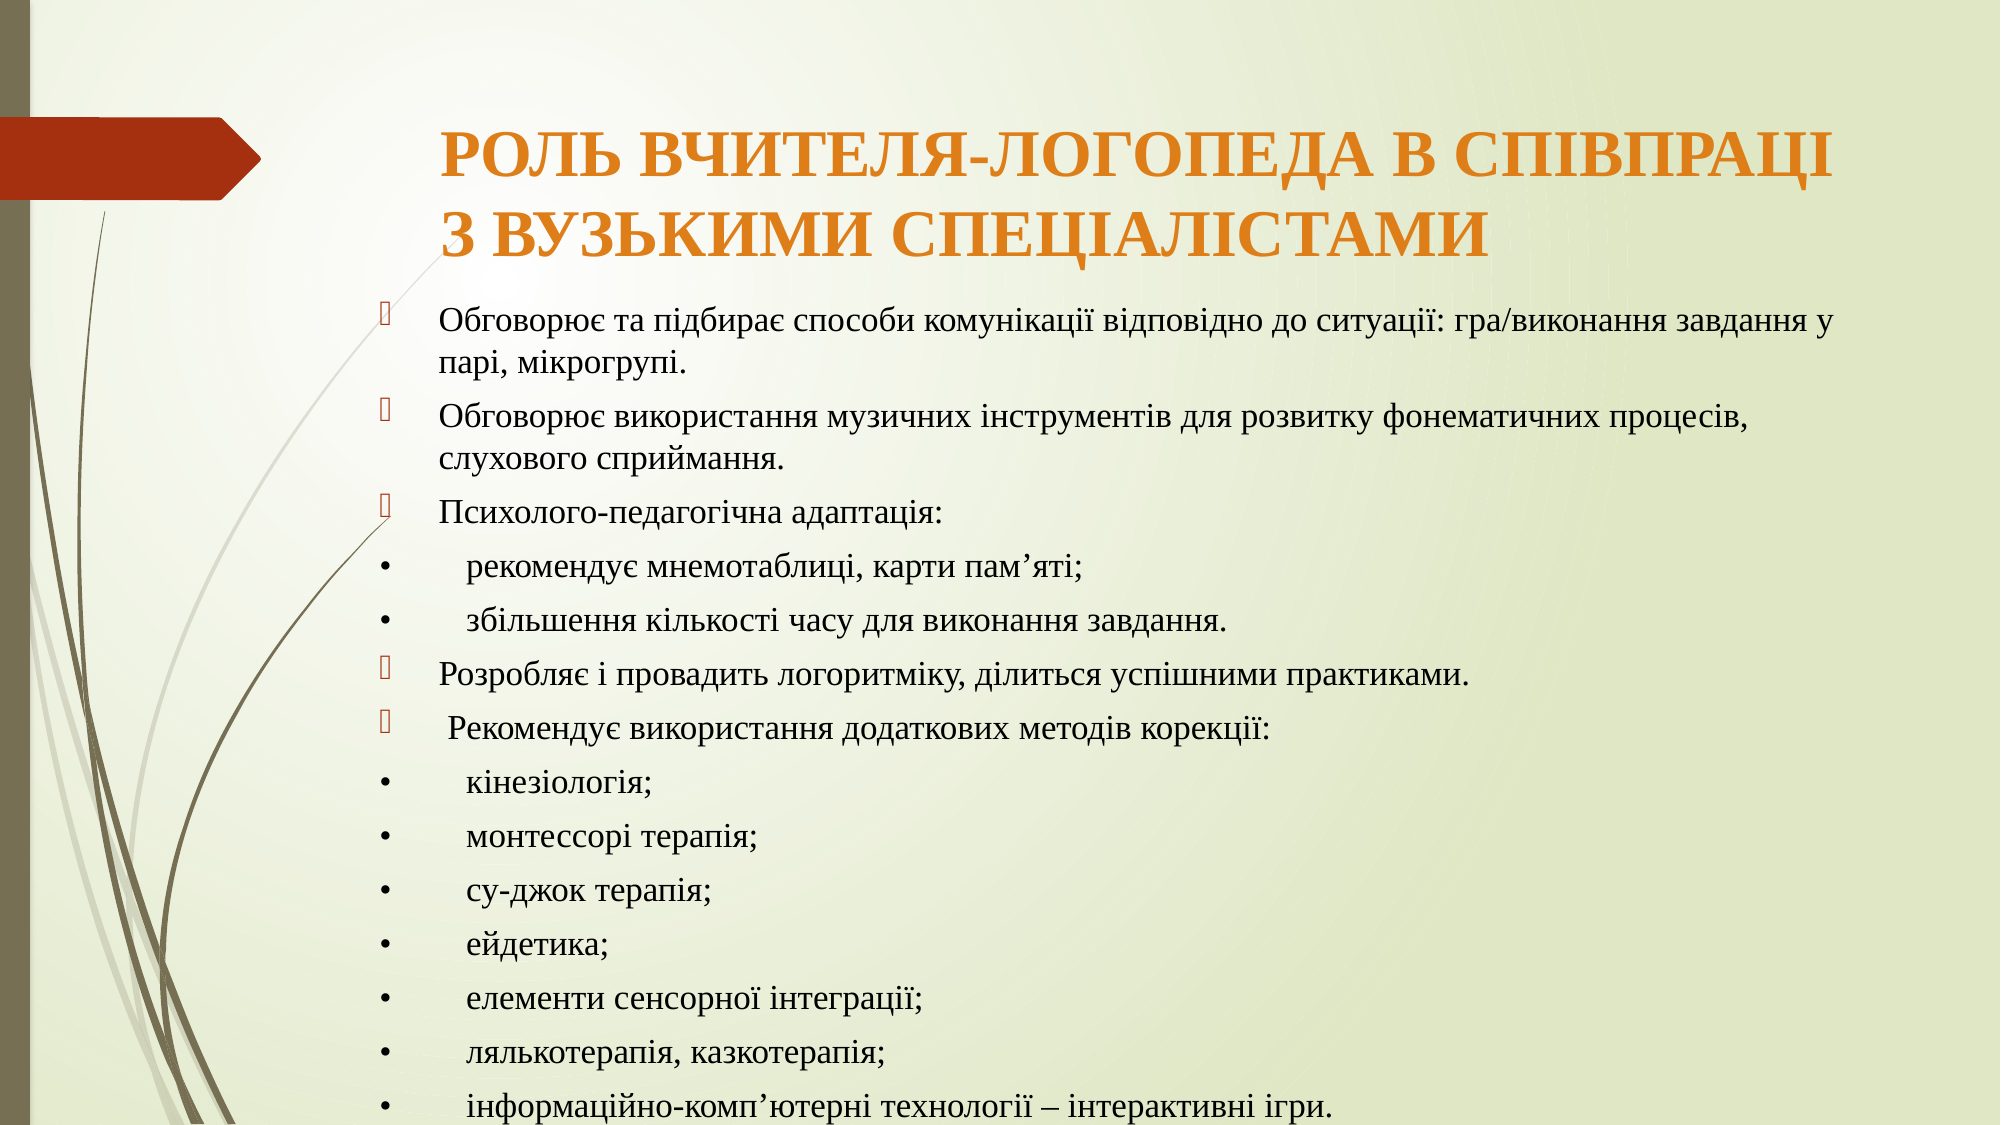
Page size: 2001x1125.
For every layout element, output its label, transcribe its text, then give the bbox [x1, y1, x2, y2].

title РОЛЬ ВЧИТЕЛЯ-ЛОГОПЕДА В СПІВПРАЦІ З ВУЗЬКИМИ СПЕЦІАЛІСТАМИ [425, 102, 1888, 288]
list Обговорює та підбирає способи комунікації відповідно до ситуації: гра/виконання завдання у парі, мікрогрупі. Обговорює використання музичних інструментів для розвитку фонематичних процесів, слухового сприймання. Психолого-педагогічна адаптація: • рекомендує мнемотаблиці, карти пам’яті; • збільшення кількості часу для виконання завдання. Розробляє і провадить логоритміку, ділиться успішними практиками. Рекомендує використання додаткових методів корекції: • кінезіологія; • монтессорі терапія; • су-джок терапія; • ейдетика; • елементи сенсорної інтеграції; • лялькотерапія, казкотерапія; • інформаційно-комп’ютерні технології – інтерактивні ігри. [364, 288, 1888, 1125]
